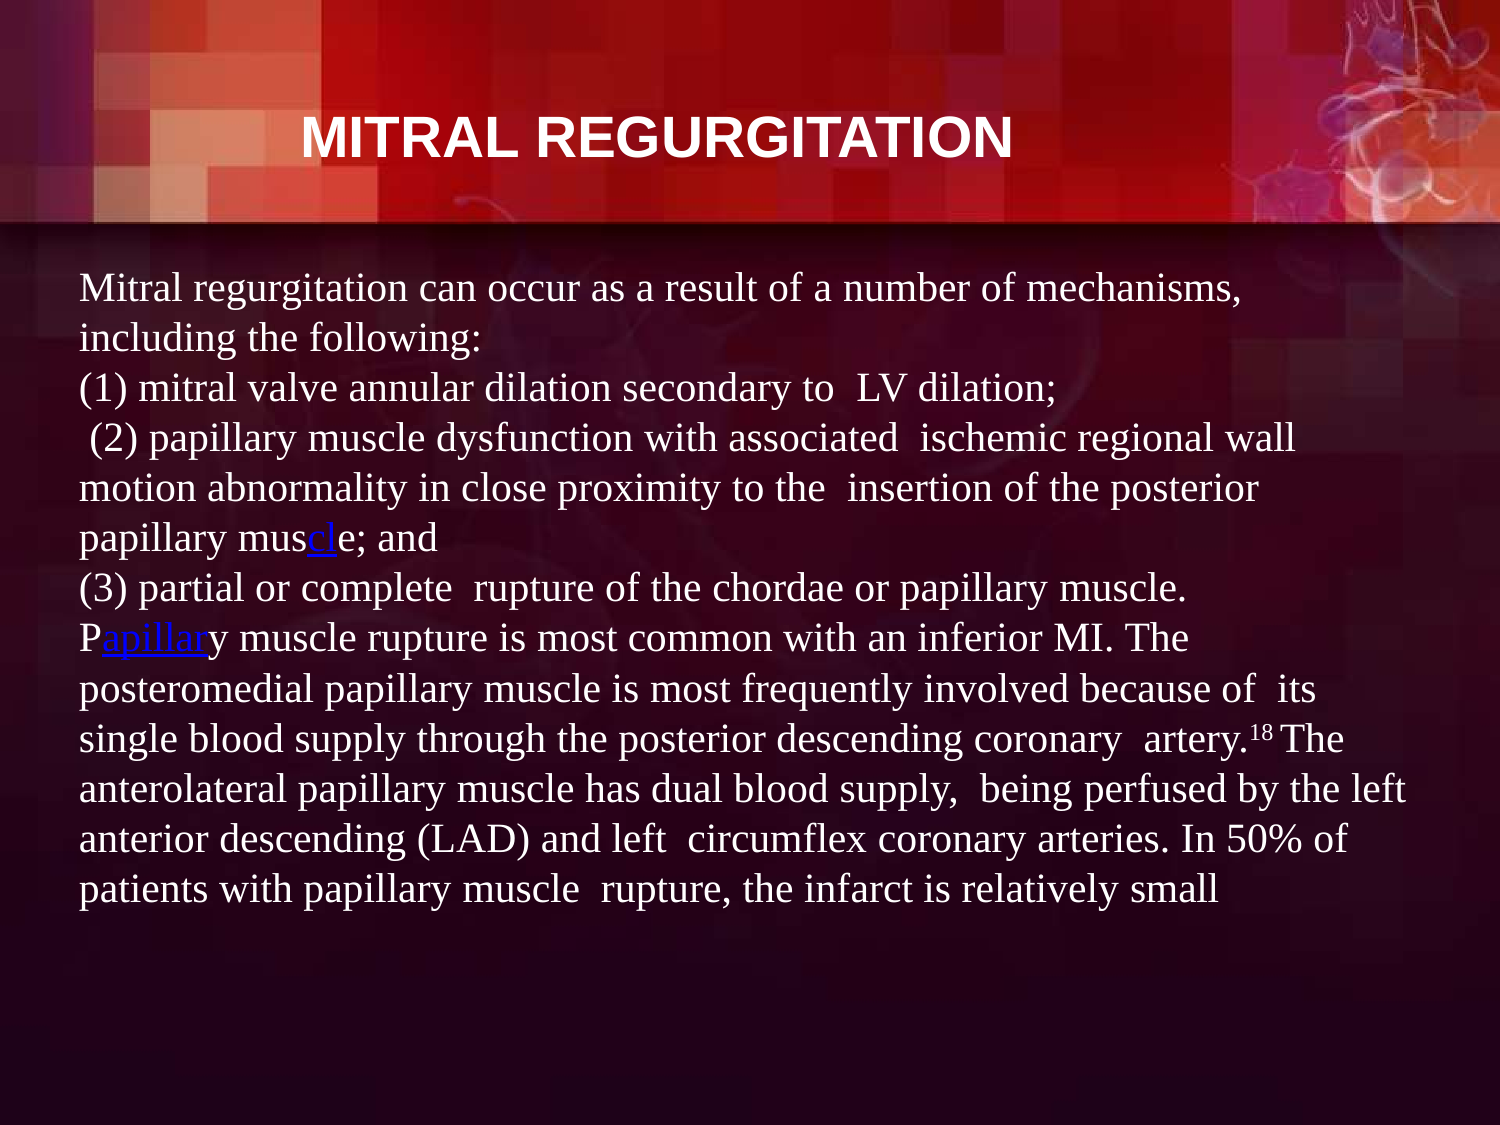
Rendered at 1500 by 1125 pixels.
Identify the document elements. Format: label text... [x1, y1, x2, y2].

picture [0, 0, 1500, 1125]
title MITRAL REGURGITATION [300, 99, 1200, 171]
list Mitral regurgitation can occur as a result of a number of mechanisms, including the following: (1) mitral valve annular dilation secondary to LV dilation; (2) papillary muscle dysfunction with associated ischemic regional wall motion abnormality in close proximity to the insertion of the posterior papillary muscle; and (3) partial or complete rupture of the chordae or papillary muscle. Papillary muscle rupture is most common with an inferior MI. The posteromedial papillary muscle is most frequently involved because of its single blood supply through the posterior descending coronary artery.18 The anterolateral papillary muscle has dual blood supply, being perfused by the left anterior descending (LAD) and left circumflex coronary arteries. In 50% of patients with papillary muscle rupture, the infarct is relatively small [72, 260, 1430, 962]
